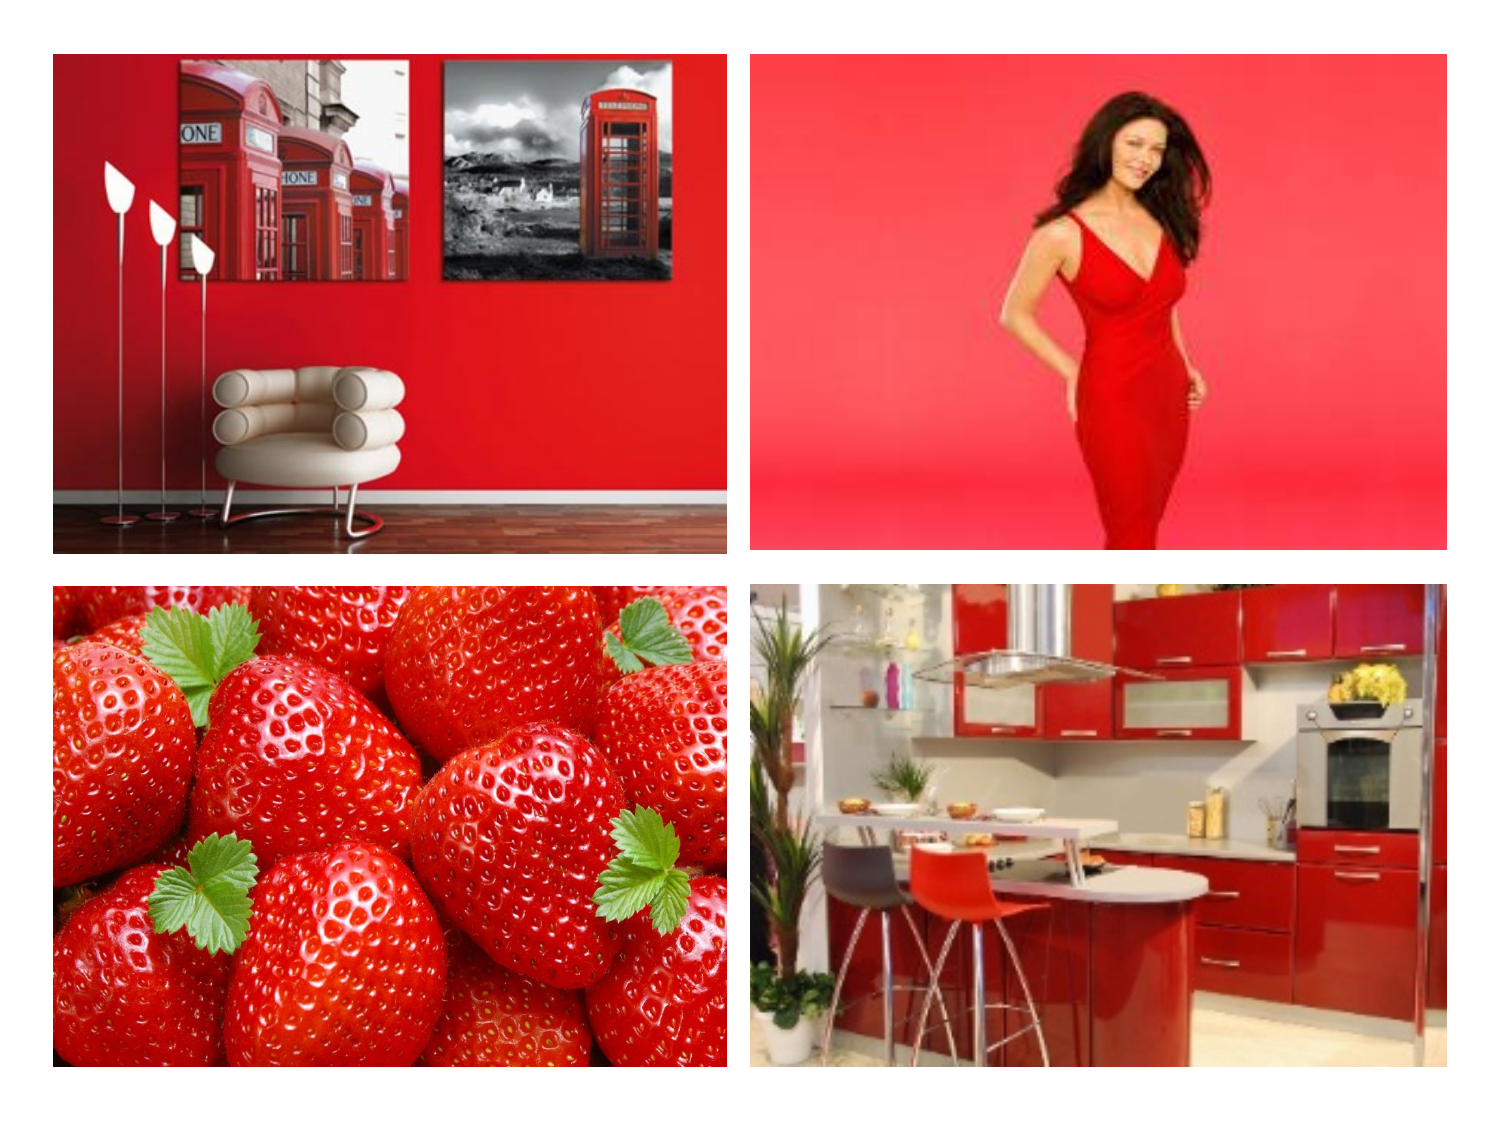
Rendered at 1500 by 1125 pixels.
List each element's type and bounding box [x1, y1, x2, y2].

picture [52, 585, 727, 1067]
picture [749, 584, 1448, 1067]
list [52, 54, 727, 555]
picture [749, 54, 1448, 551]
